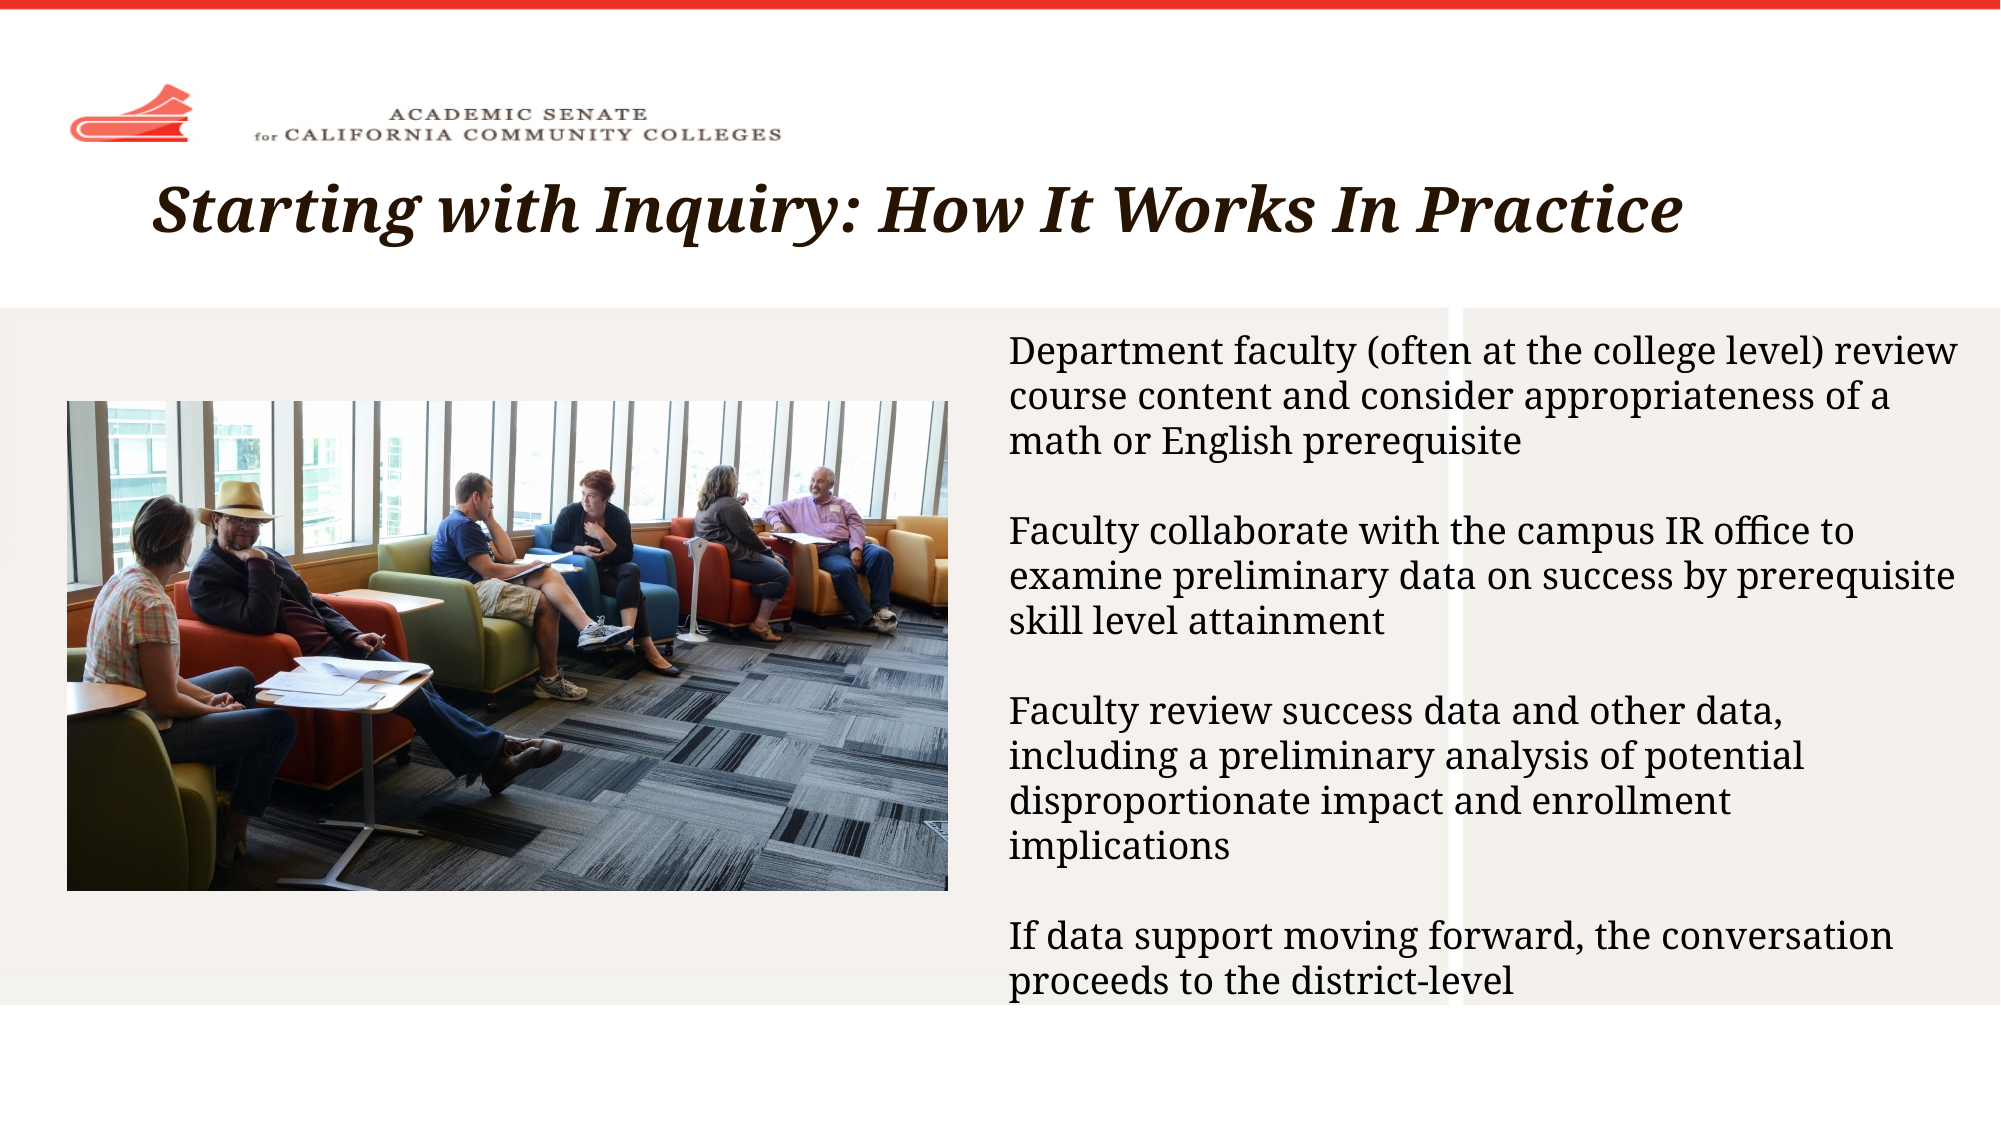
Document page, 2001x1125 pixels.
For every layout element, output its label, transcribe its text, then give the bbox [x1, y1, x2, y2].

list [67, 402, 948, 891]
title Starting with Inquiry: How It Works In Practice [137, 146, 1863, 278]
text_box Department faculty (often at the college level) review course content and consider appropriateness of a math or English prerequisite Faculty collaborate with the campus IR office to examine preliminary data on success by prerequisite skill level attainment Faculty review success data and other data, including a preliminary analysis of potential disproportionate impact and enrollment implications If data support moving forward, the conversation proceeds to the district-level [994, 319, 1978, 1100]
picture [0, 0, 2001, 1125]
